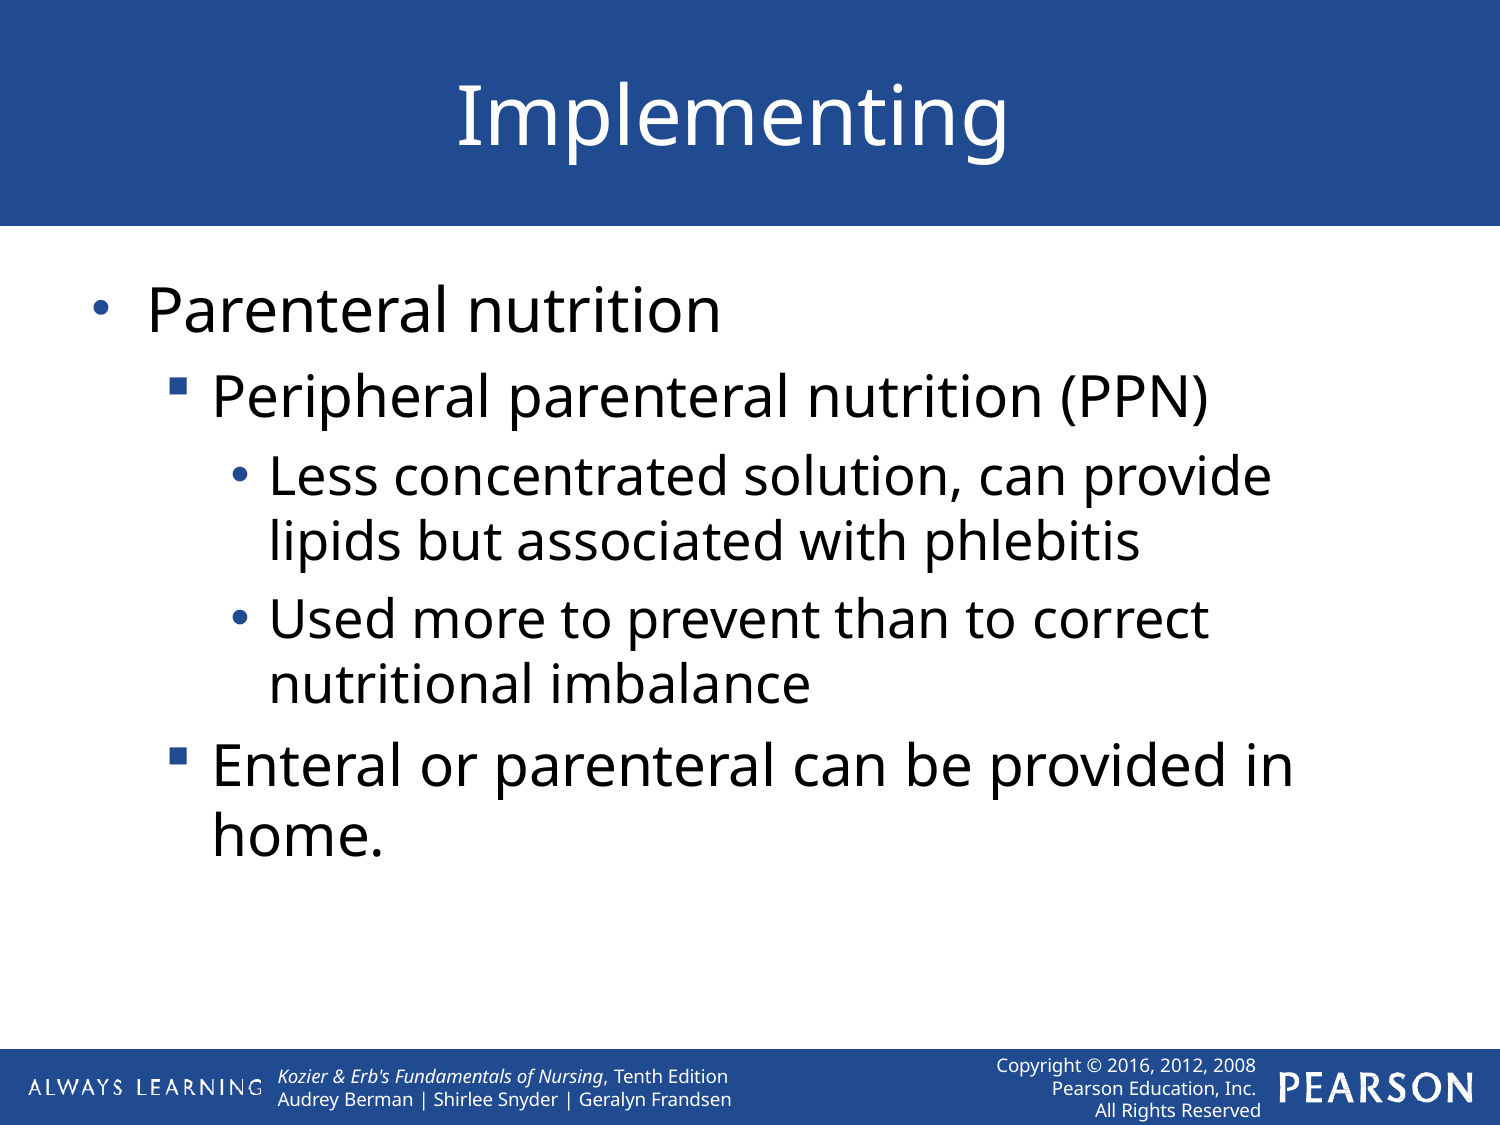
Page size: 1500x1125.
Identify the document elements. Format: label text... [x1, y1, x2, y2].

picture [28, 1079, 261, 1095]
title Implementing [454, 59, 1043, 250]
footer Kozier & Erb's Fundamentals of Nursing, Tenth Edition Audrey Berman | Shirlee Snyder | Geralyn Frandsen [275, 1062, 794, 1125]
text_box Parenteral nutrition Peripheral parenteral nutrition (PPN) Less concentrated solution, can provide lipids but associated with phlebitis Used more to prevent than to correct nutritional imbalance Enteral or parenteral can be provided in home. [87, 252, 1389, 869]
slide_number Copyright © 2016, 2012, 2008 Pearson Education, Inc. All Rights Reserved [964, 1051, 1262, 1125]
